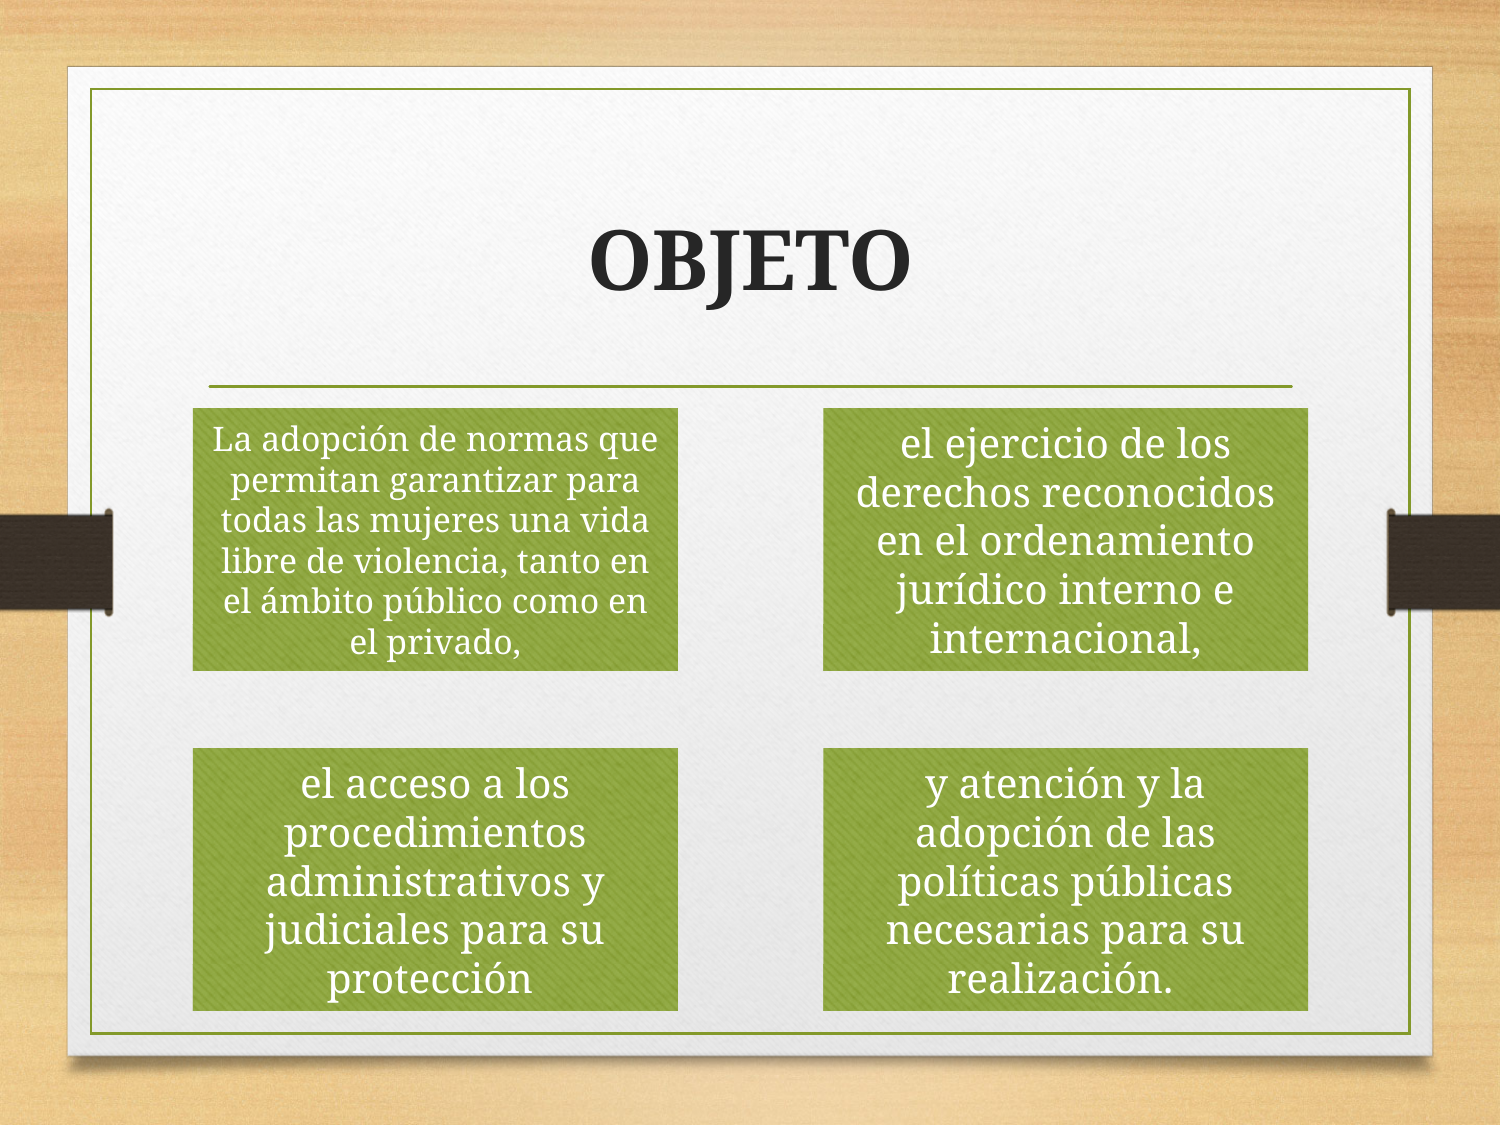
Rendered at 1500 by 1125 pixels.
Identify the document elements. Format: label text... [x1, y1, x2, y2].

title OBJETO [193, 150, 1309, 365]
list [192, 408, 1309, 974]
picture [0, 0, 1500, 1125]
